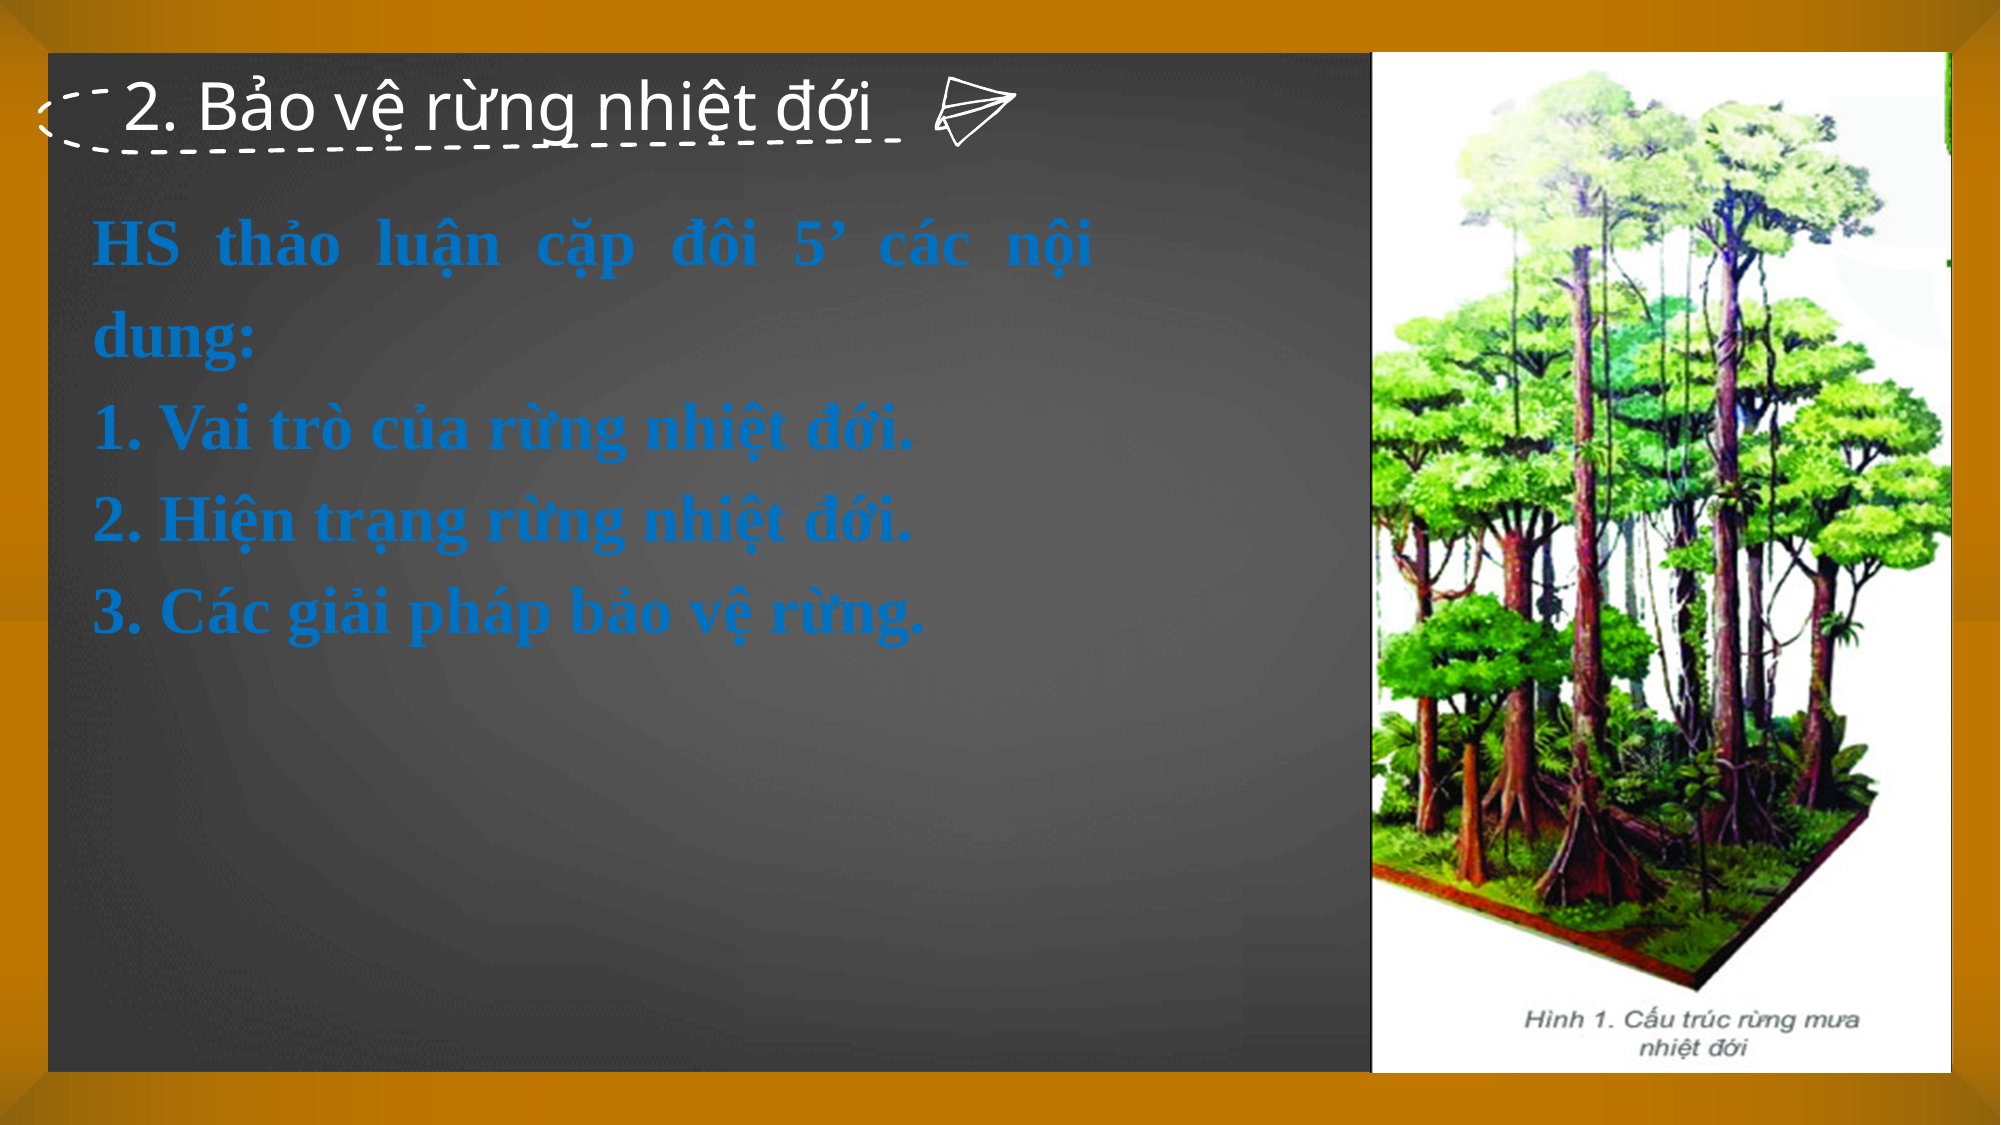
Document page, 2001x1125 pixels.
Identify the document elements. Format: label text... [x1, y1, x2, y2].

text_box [37, 56, 1017, 153]
text_box HS thảo luận cặp đôi 5’ các nội dung: 1. Vai trò của rừng nhiệt đới. 2. Hiện trạng rừng nhiệt đới. 3. Các giải pháp bảo vệ rừng. [77, 179, 1111, 655]
picture [0, 0, 2000, 1125]
